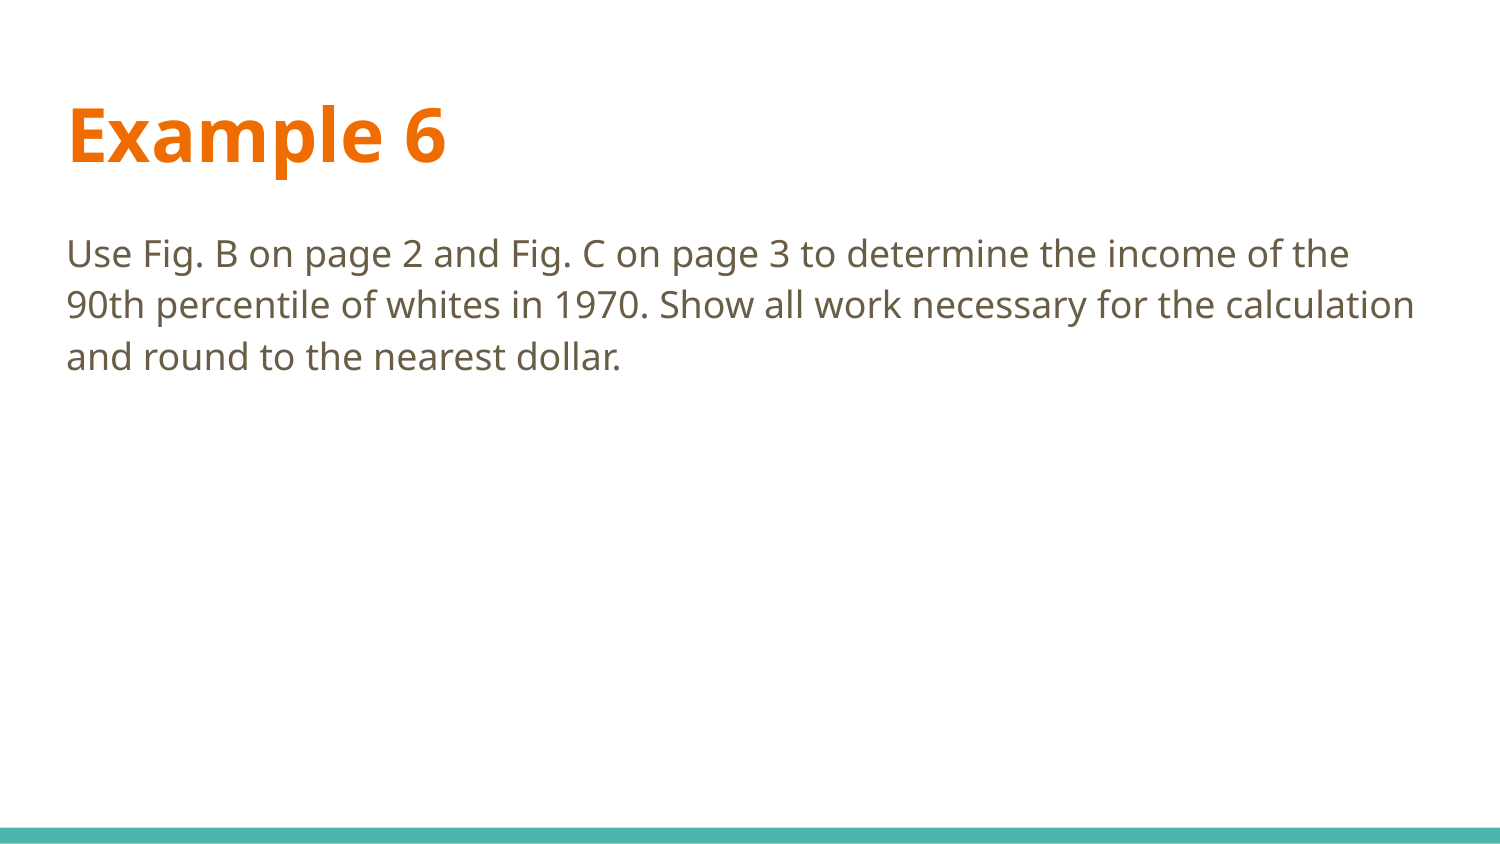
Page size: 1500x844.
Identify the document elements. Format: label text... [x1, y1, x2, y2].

list Use Fig. B on page 2 and Fig. C on page 3 to determine the income of the 90th percentile of whites in 1970. Show all work necessary for the calculation and round to the nearest dollar. [51, 207, 1449, 750]
title Example 6 [51, 72, 1449, 189]
